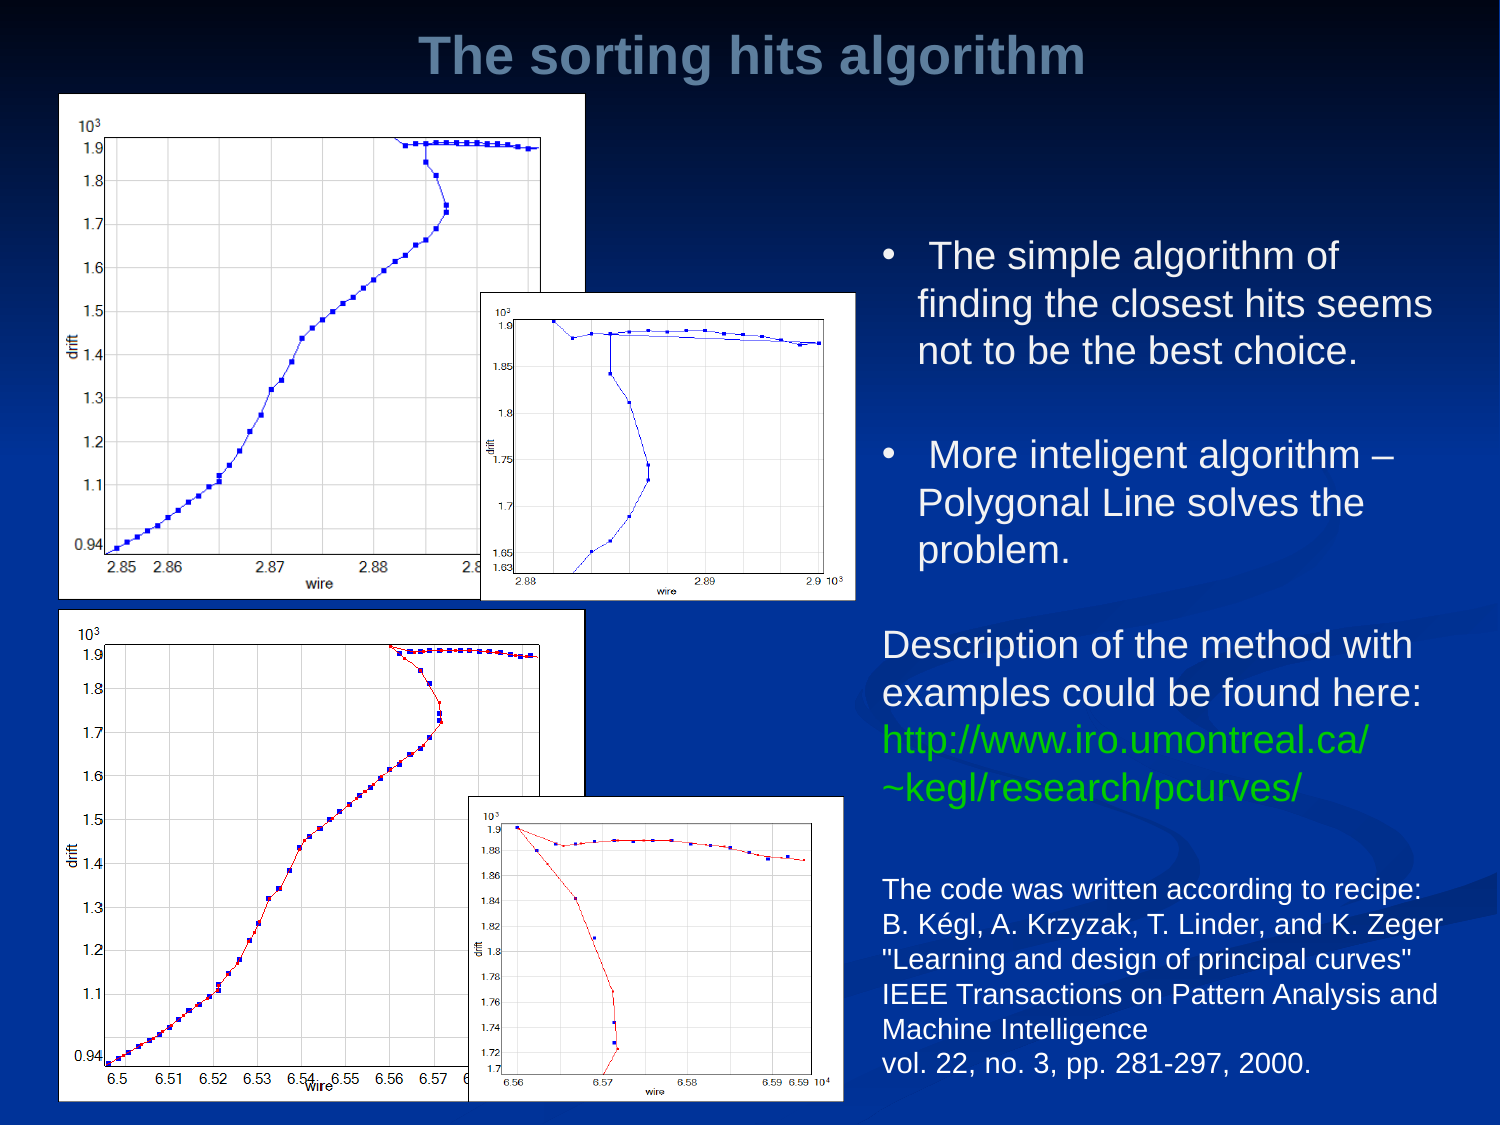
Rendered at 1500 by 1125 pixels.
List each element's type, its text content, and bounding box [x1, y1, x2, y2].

text_box More inteligent algorithm – Polygonal Line solves the problem. Description of the method with examples could be found here: http://www.iro.umontreal.ca/~kegl/research/pcurves/ [867, 421, 1453, 817]
text_box The code was written according to recipe: B. Kégl, A. Krzyzak, T. Linder, and K. Zeger "Learning and design of principal curves" IEEE Transactions on Pattern Analysis and Machine Intelligence vol. 22, no. 3, pp. 281-297, 2000. [867, 862, 1500, 1088]
picture [58, 93, 856, 601]
picture [58, 609, 844, 1102]
text_box The simple algorithm of finding the closest hits seems not to be the best choice. [867, 222, 1465, 380]
text_box The sorting hits algorithm [17, 0, 1489, 118]
